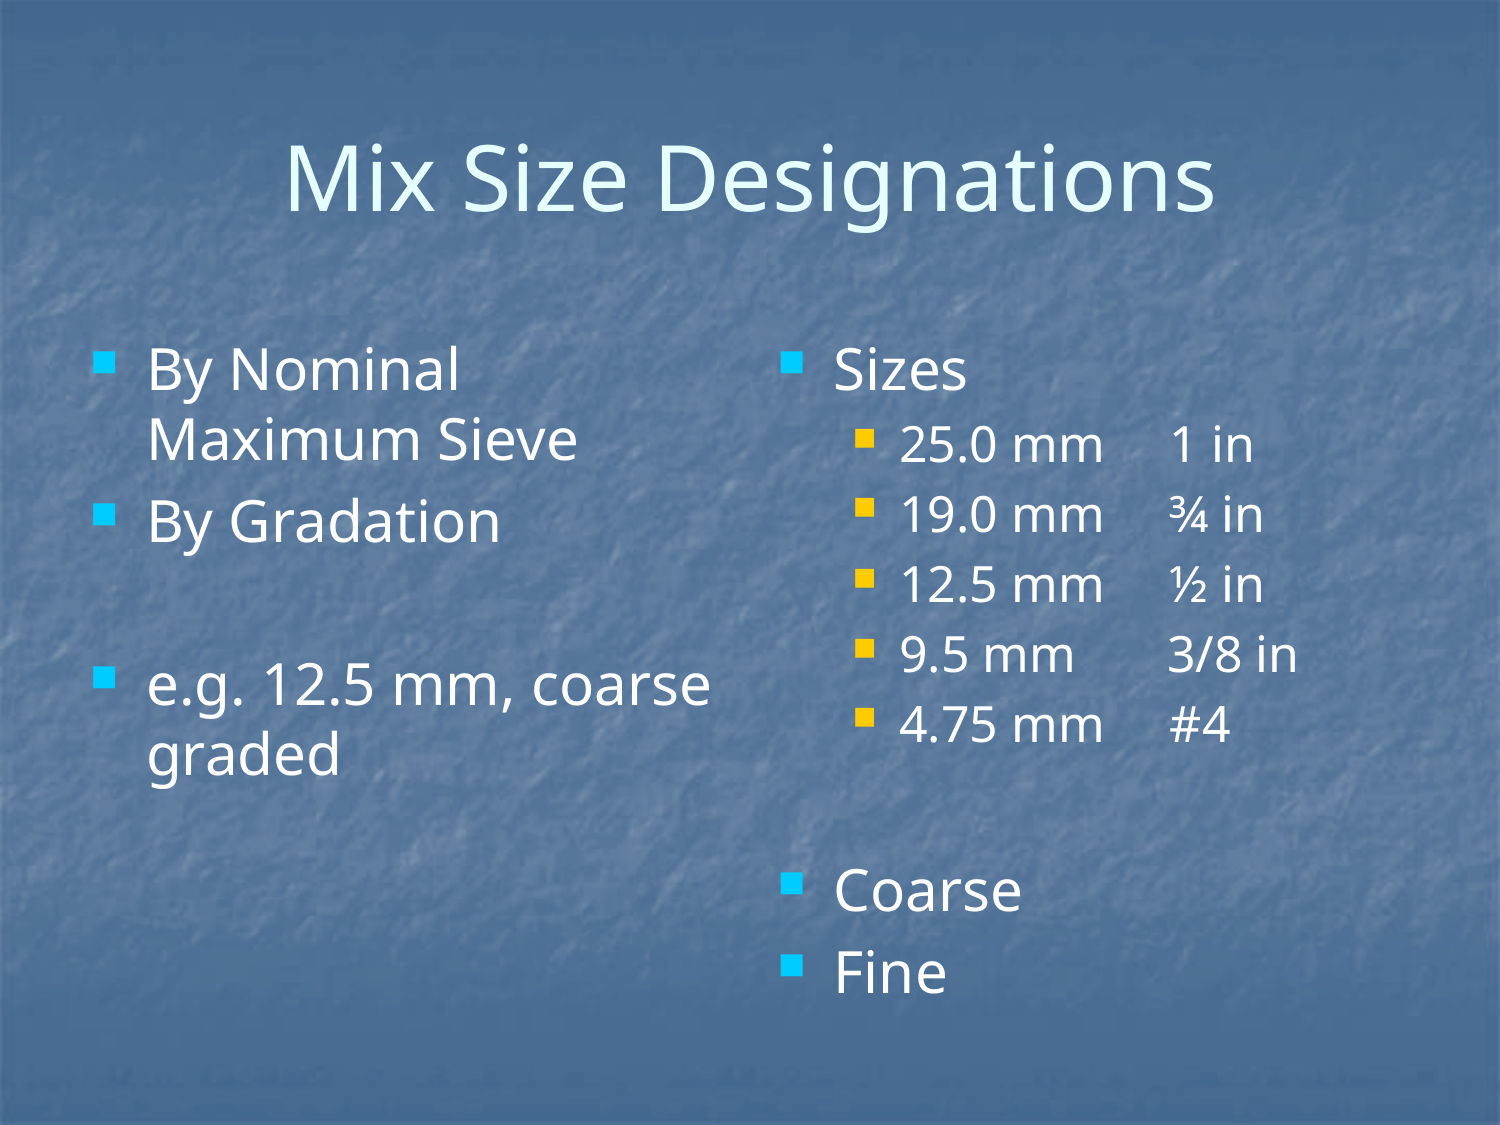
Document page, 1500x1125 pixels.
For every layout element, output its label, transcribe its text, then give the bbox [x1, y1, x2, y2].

list Sizes 25.0 mm 1 in 19.0 mm ¾ in 12.5 mm ½ in 9.5 mm 3/8 in 4.75 mm #4 Coarse Fine [762, 324, 1426, 1001]
list By Nominal Maximum Sieve By Gradation e.g. 12.5 mm, coarse graded [74, 324, 738, 1001]
title Mix Size Designations [74, 62, 1426, 288]
